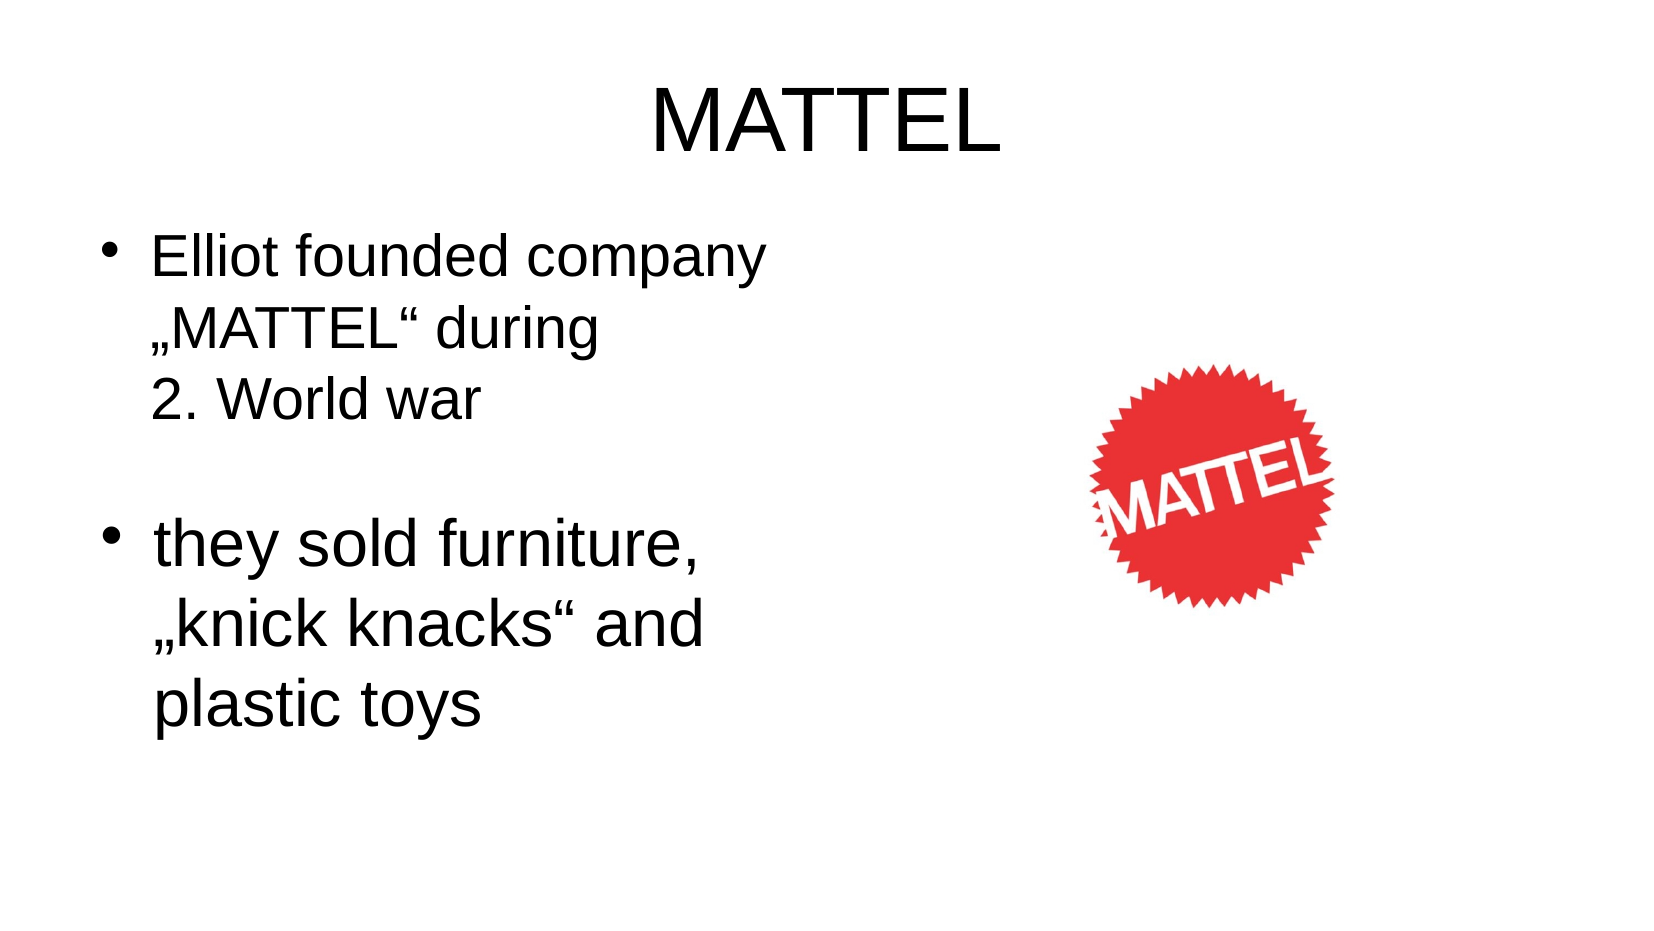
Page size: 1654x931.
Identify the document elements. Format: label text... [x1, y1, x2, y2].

list they sold furniture, „knick knacks“ and plastic toys [82, 499, 809, 757]
list Elliot founded company „MATTEL“ during 2. World war [82, 217, 809, 475]
title MATTEL [82, 37, 1571, 193]
picture [845, 264, 1572, 711]
